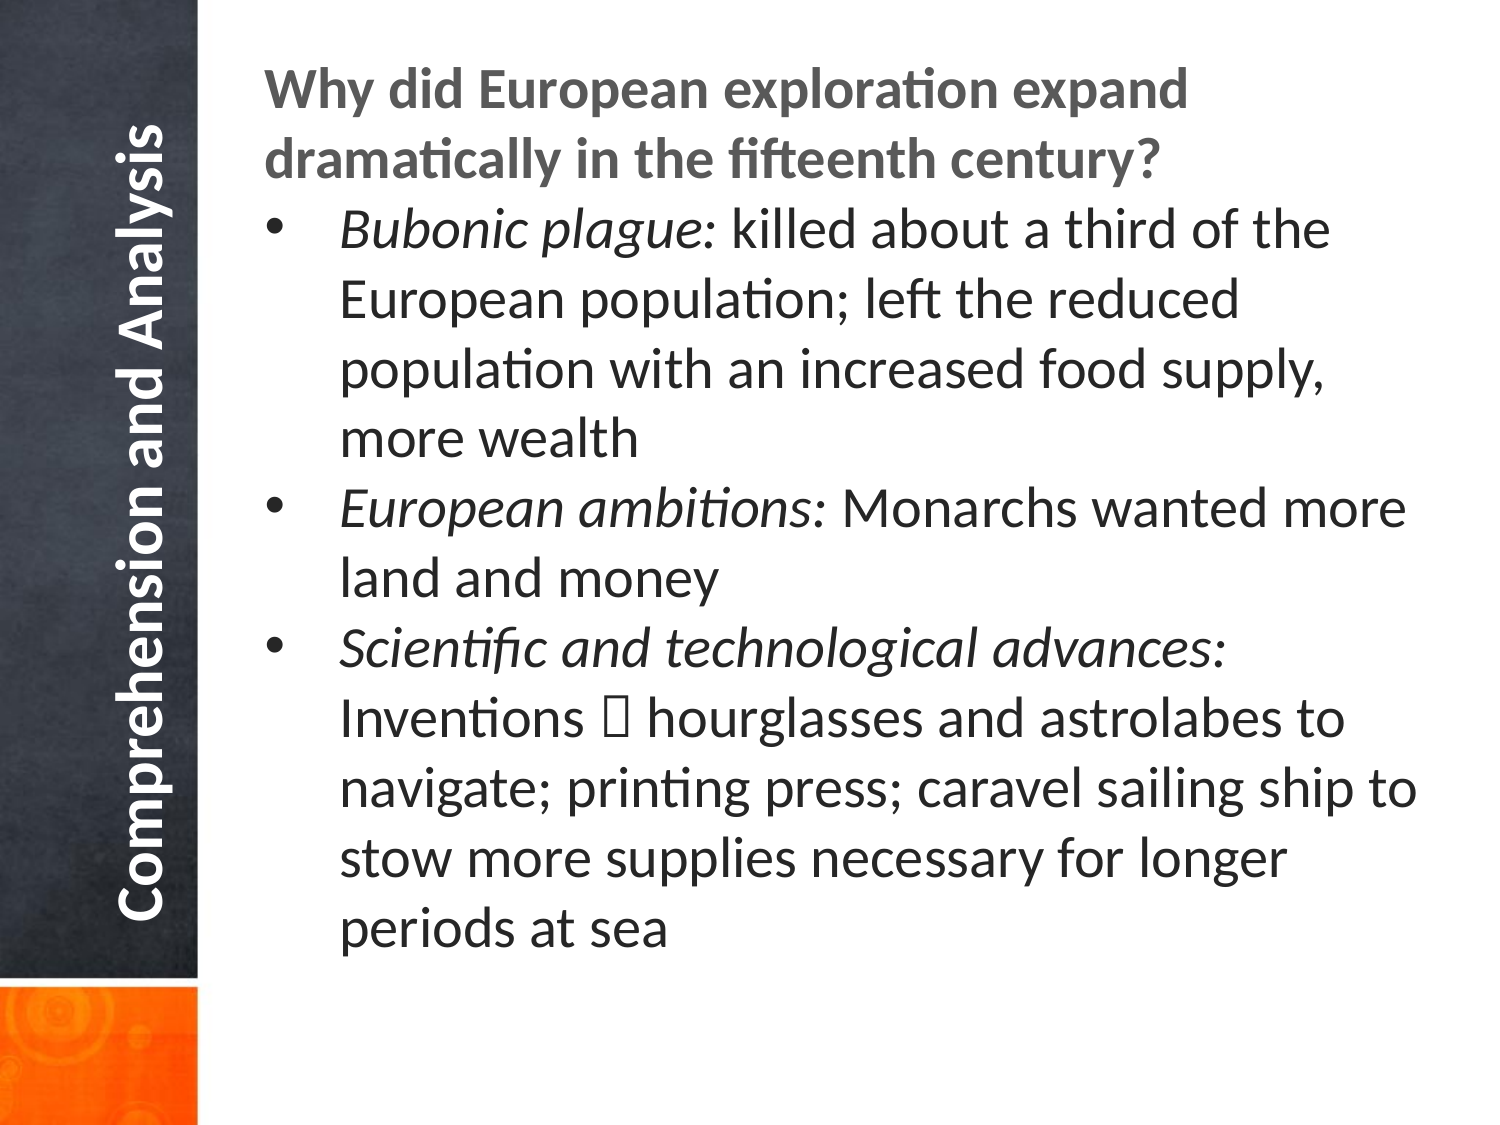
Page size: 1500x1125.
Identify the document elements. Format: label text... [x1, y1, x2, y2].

picture [0, 0, 1500, 1125]
text_box Why did European exploration expand dramatically in the fifteenth century? Bubonic plague: killed about a third of the European population; left the reduced population with an increased food supply, more wealth European ambitions: Monarchs wanted more land and money Scientific and technological advances: Inventions  hourglasses and astrolabes to navigate; printing press; caravel sailing ship to stow more supplies necessary for longer periods at sea [249, 43, 1450, 1063]
text_box Comprehension and Analysis [12, 37, 184, 938]
